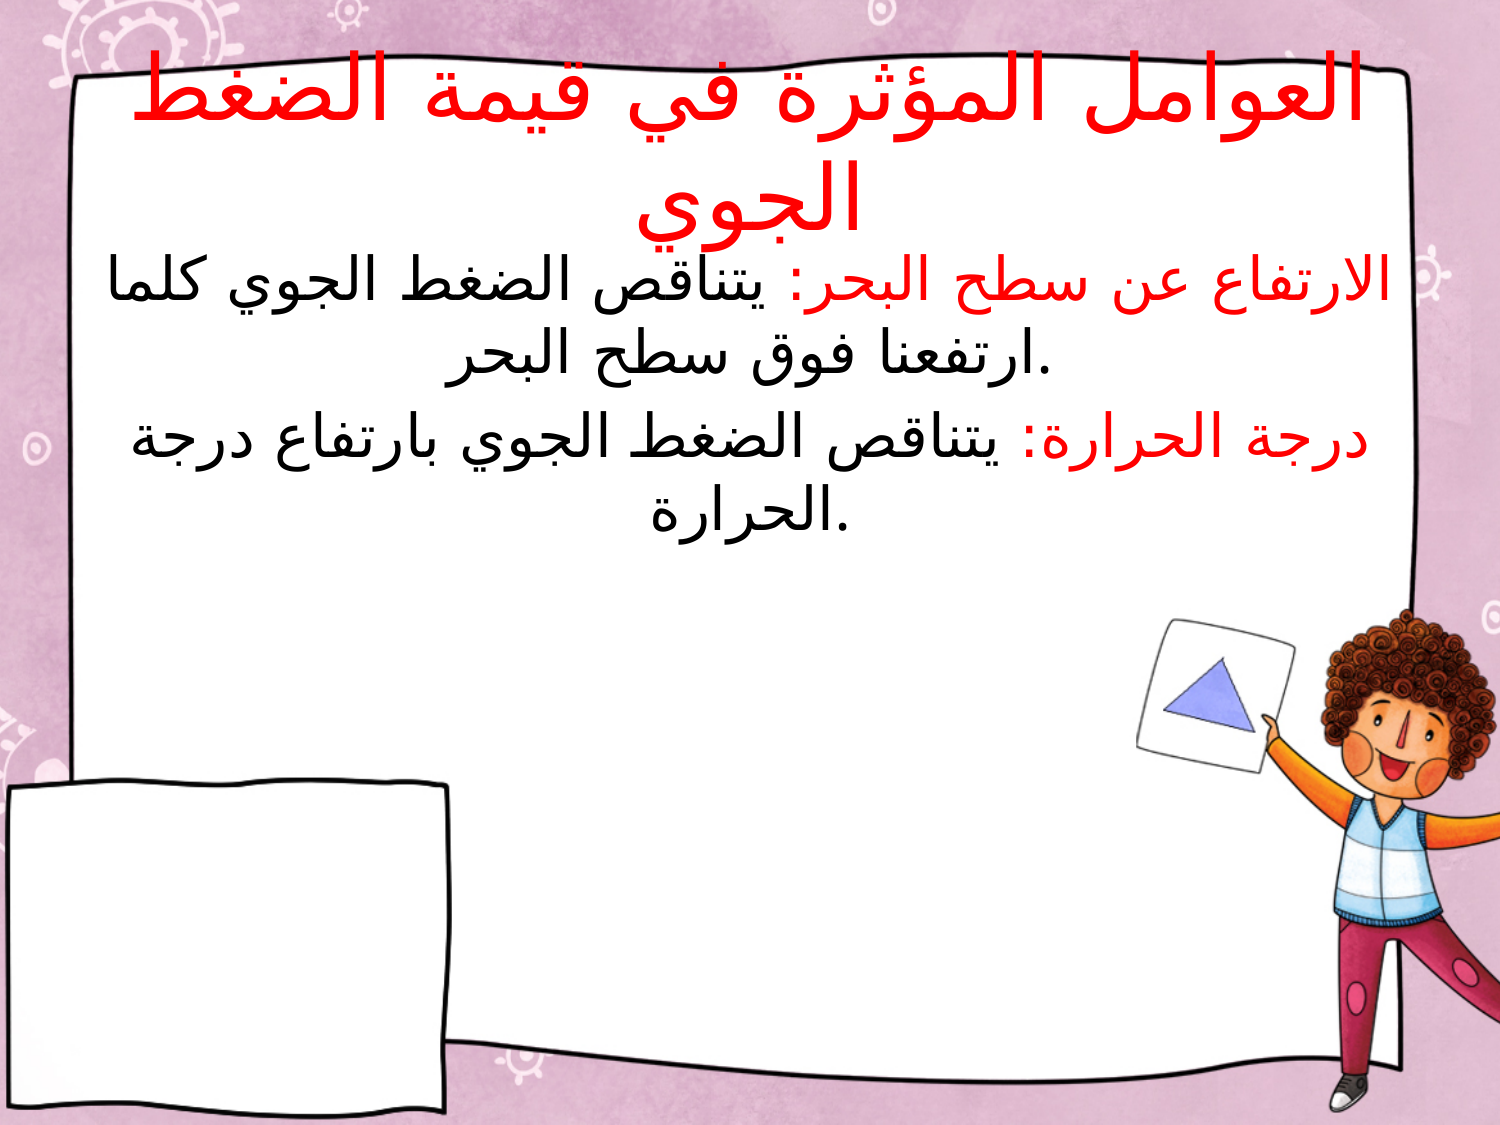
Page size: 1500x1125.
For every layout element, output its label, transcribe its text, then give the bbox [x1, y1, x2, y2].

picture [0, 0, 1500, 1125]
list الارتفاع عن سطح البحر: يتناقص الضغط الجوي كلما ارتفعنا فوق سطح البحر. درجة الحرارة: يتناقص الضغط الجوي بارتفاع درجة الحرارة. [75, 232, 1425, 975]
title العوامل المؤثرة في قيمة الضغط الجوي [75, 45, 1425, 232]
